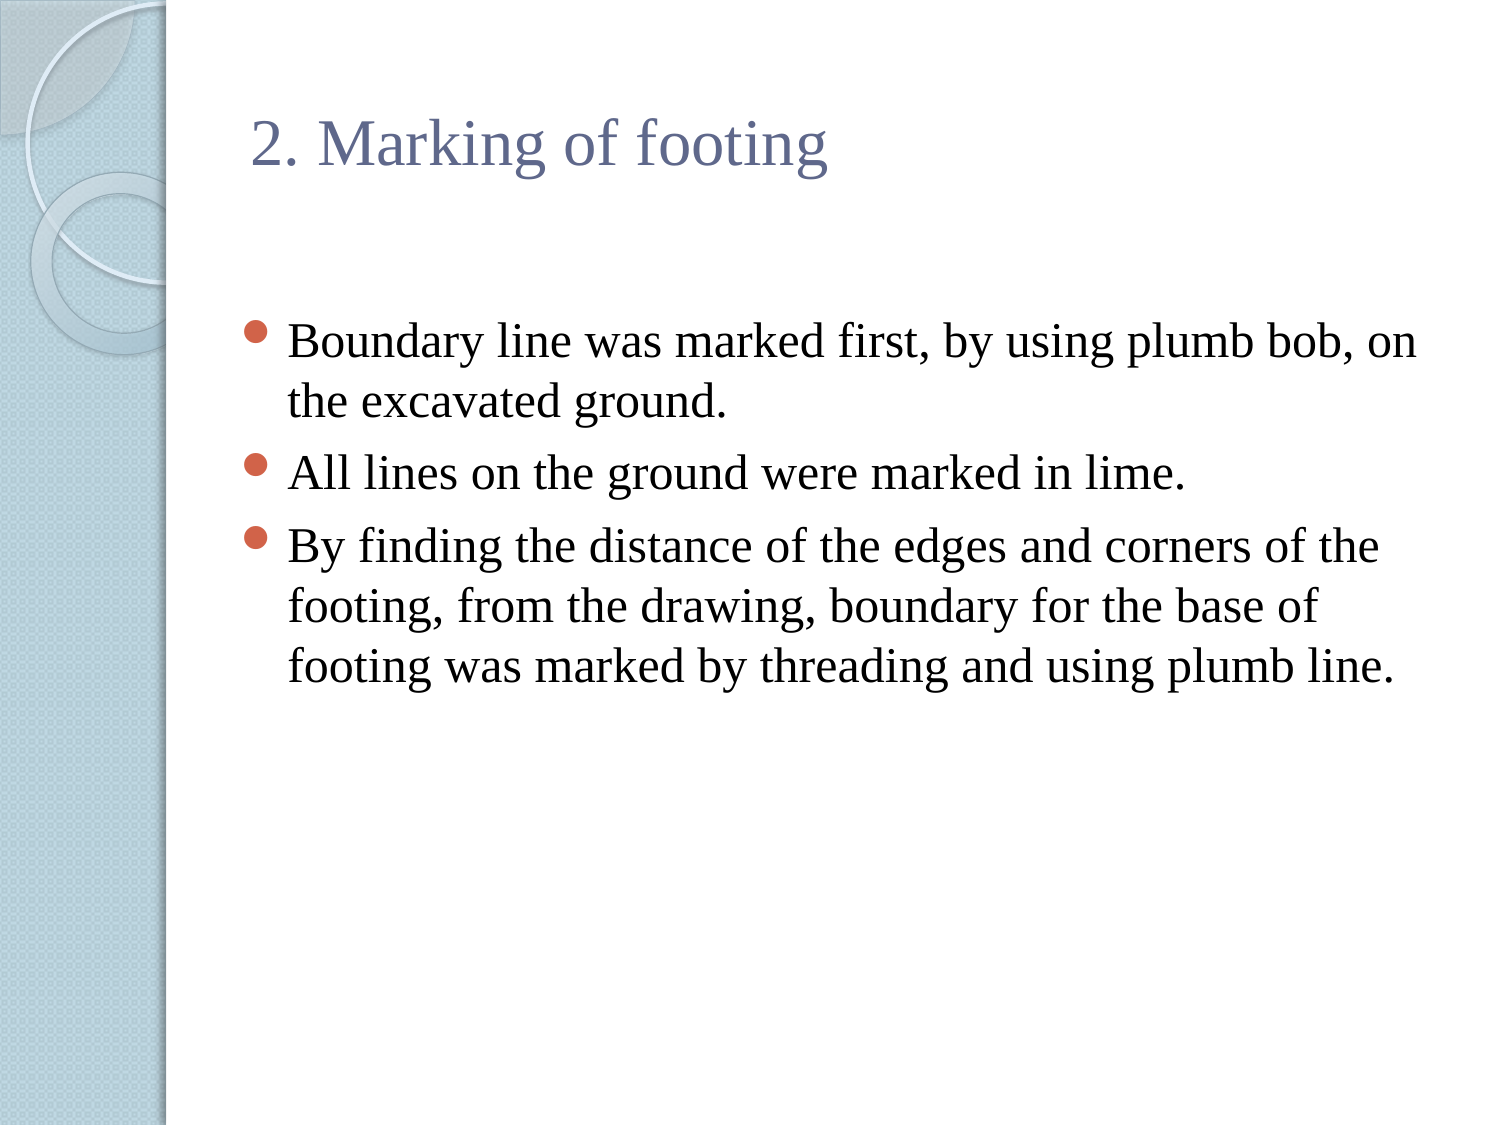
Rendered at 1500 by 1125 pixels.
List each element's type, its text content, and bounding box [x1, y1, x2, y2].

list Boundary line was marked first, by using plumb bob, on the excavated ground. All lines on the ground were marked in lime. By finding the distance of the edges and corners of the footing, from the drawing, boundary for the base of footing was marked by threading and using plumb line. [212, 299, 1443, 1088]
title 2. Marking of footing [235, 45, 1466, 233]
